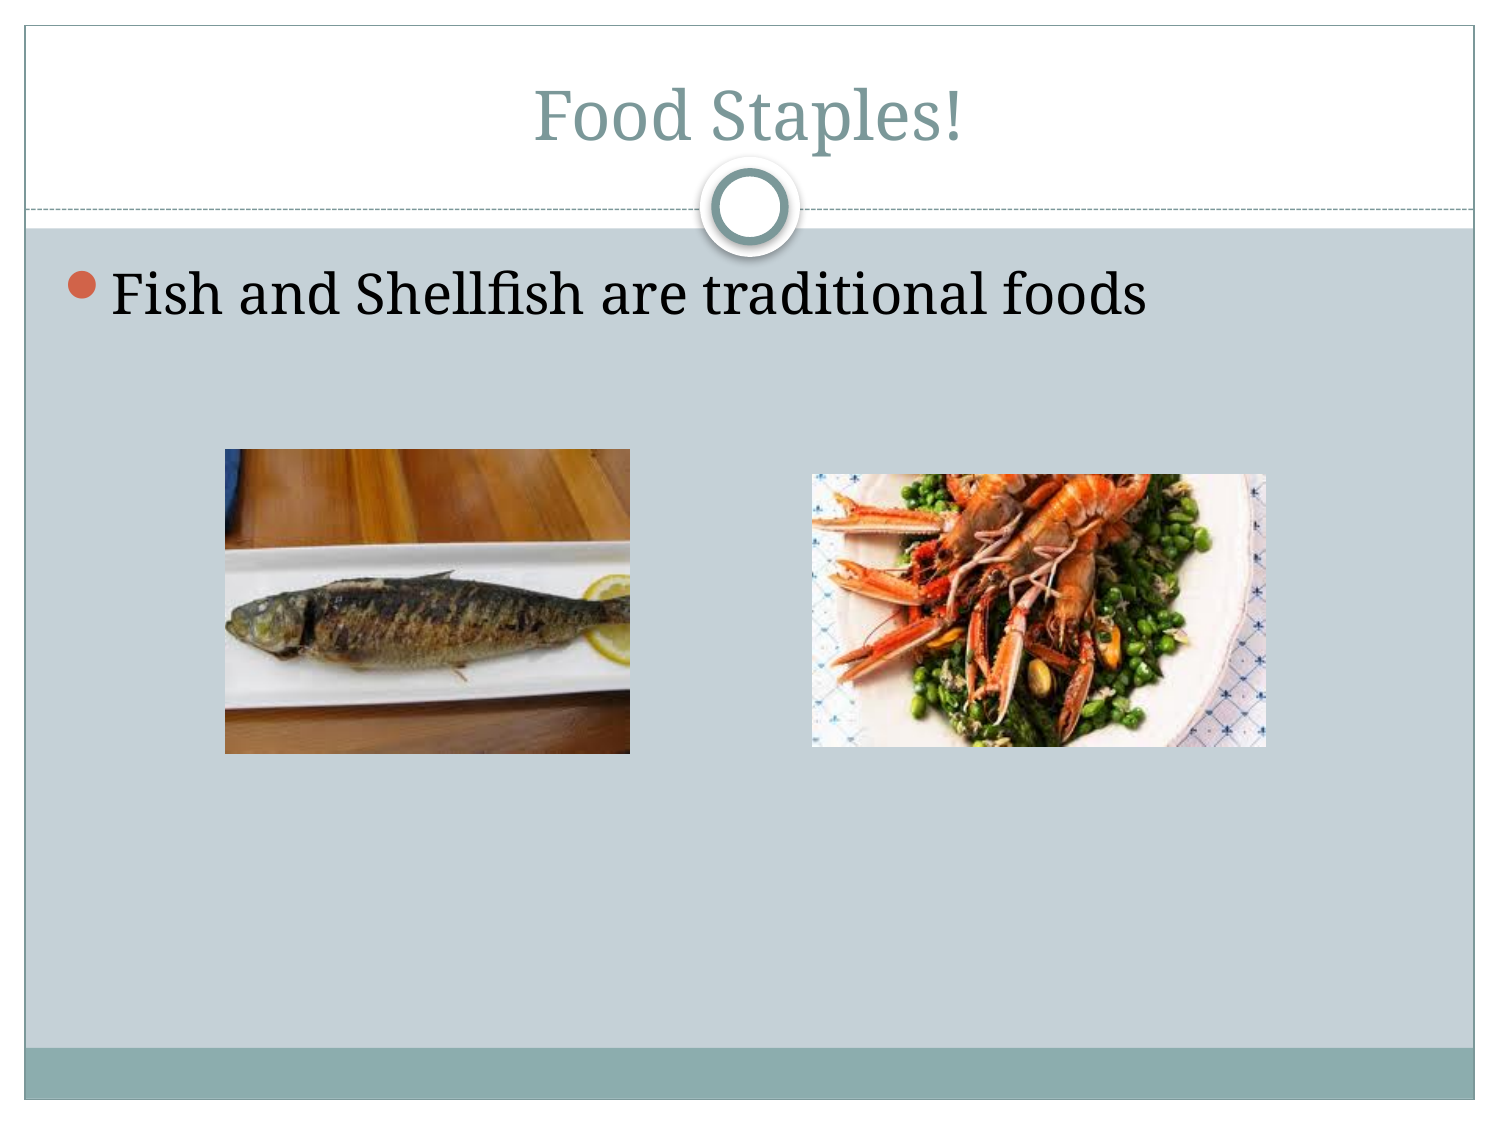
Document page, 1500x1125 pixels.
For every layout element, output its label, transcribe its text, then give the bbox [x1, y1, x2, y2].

title Food Staples! [49, 37, 1450, 162]
list Fish and Shellfish are traditional foods [49, 250, 1445, 1001]
picture [812, 474, 1266, 748]
picture [224, 449, 630, 754]
